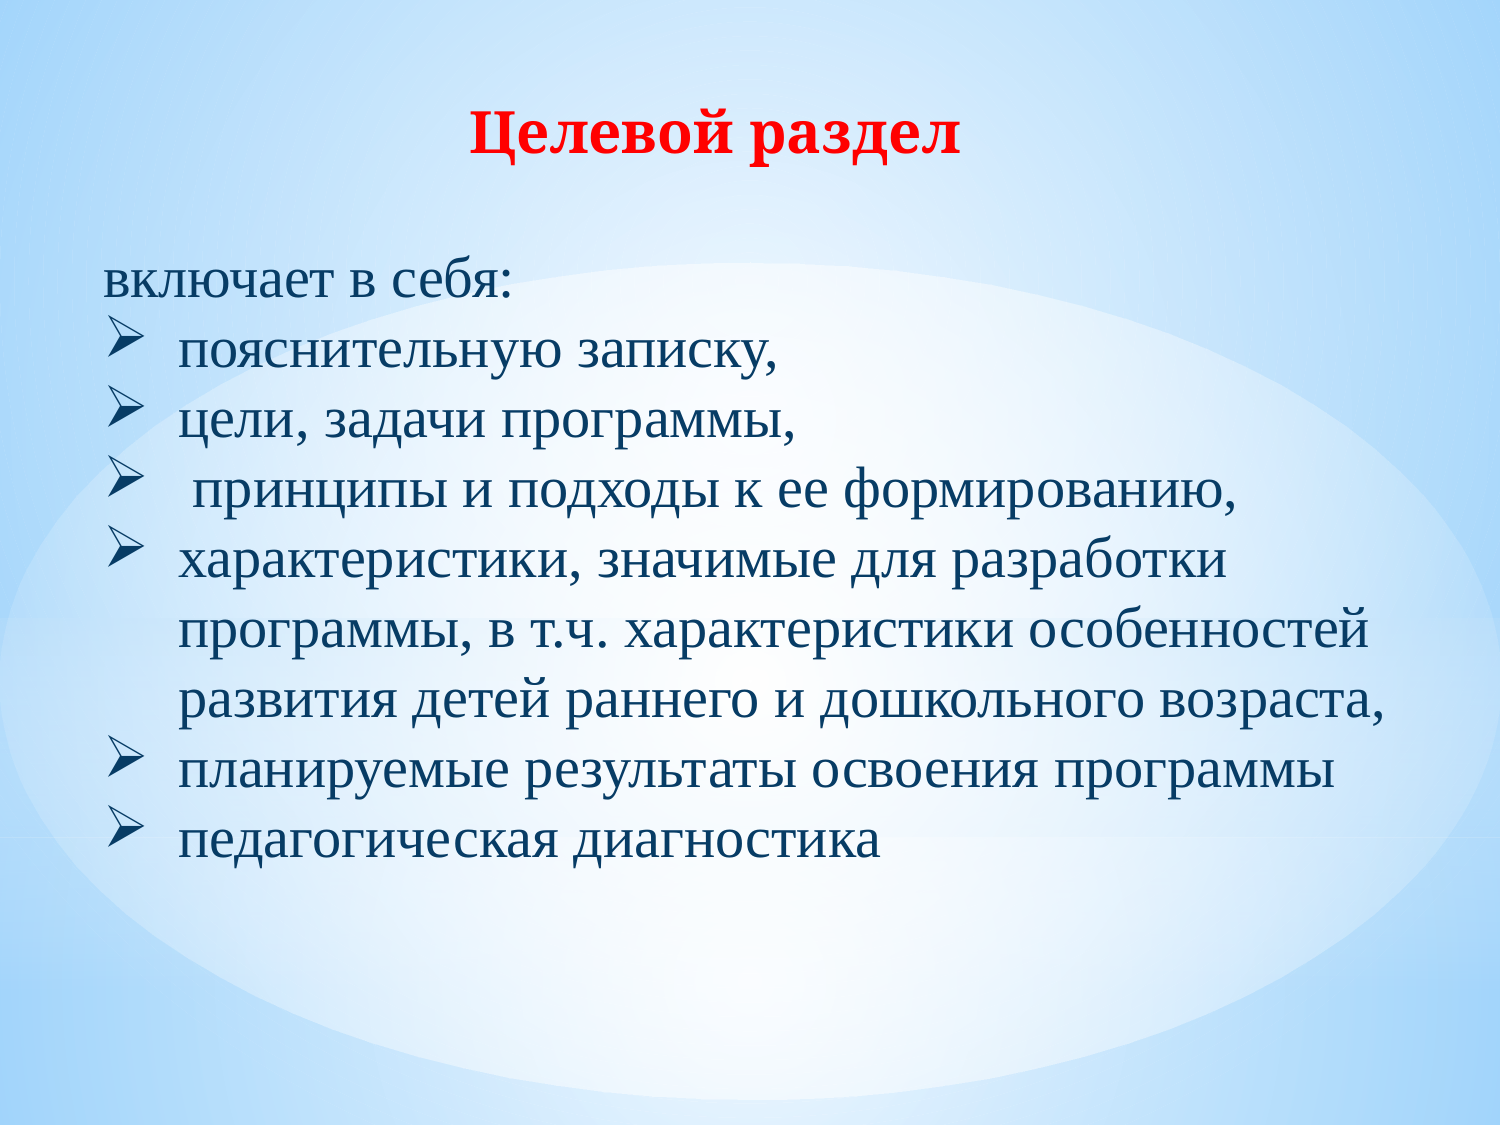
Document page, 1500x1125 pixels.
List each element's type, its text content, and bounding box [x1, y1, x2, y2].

text_box включает в себя: пояснительную записку, цели, задачи программы, принципы и подходы к ее формированию, характеристики, значимые для разработки программы, в т.ч. характеристики особенностей развития детей раннего и дошкольного возраста, планируемые результаты освоения программы педагогическая диагностика [88, 231, 1412, 877]
text_box Целевой раздел [454, 87, 1105, 173]
